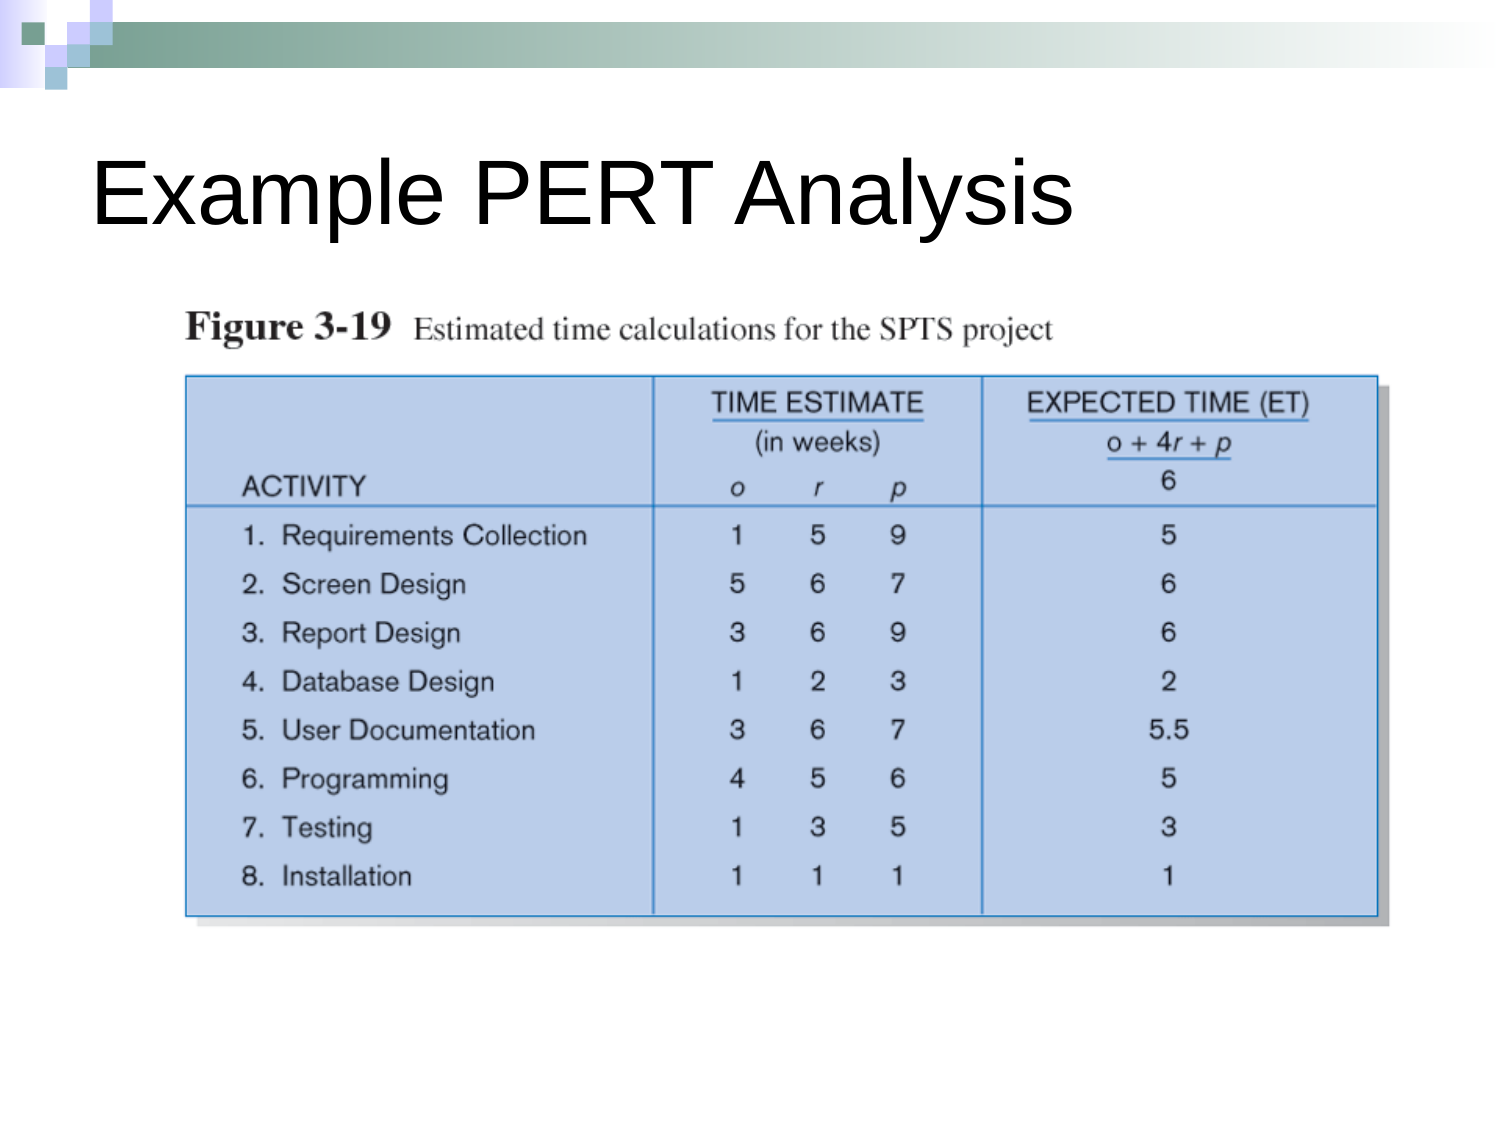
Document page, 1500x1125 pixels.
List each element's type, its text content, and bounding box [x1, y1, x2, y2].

title Example PERT Analysis [74, 74, 1426, 301]
picture [162, 282, 1413, 951]
